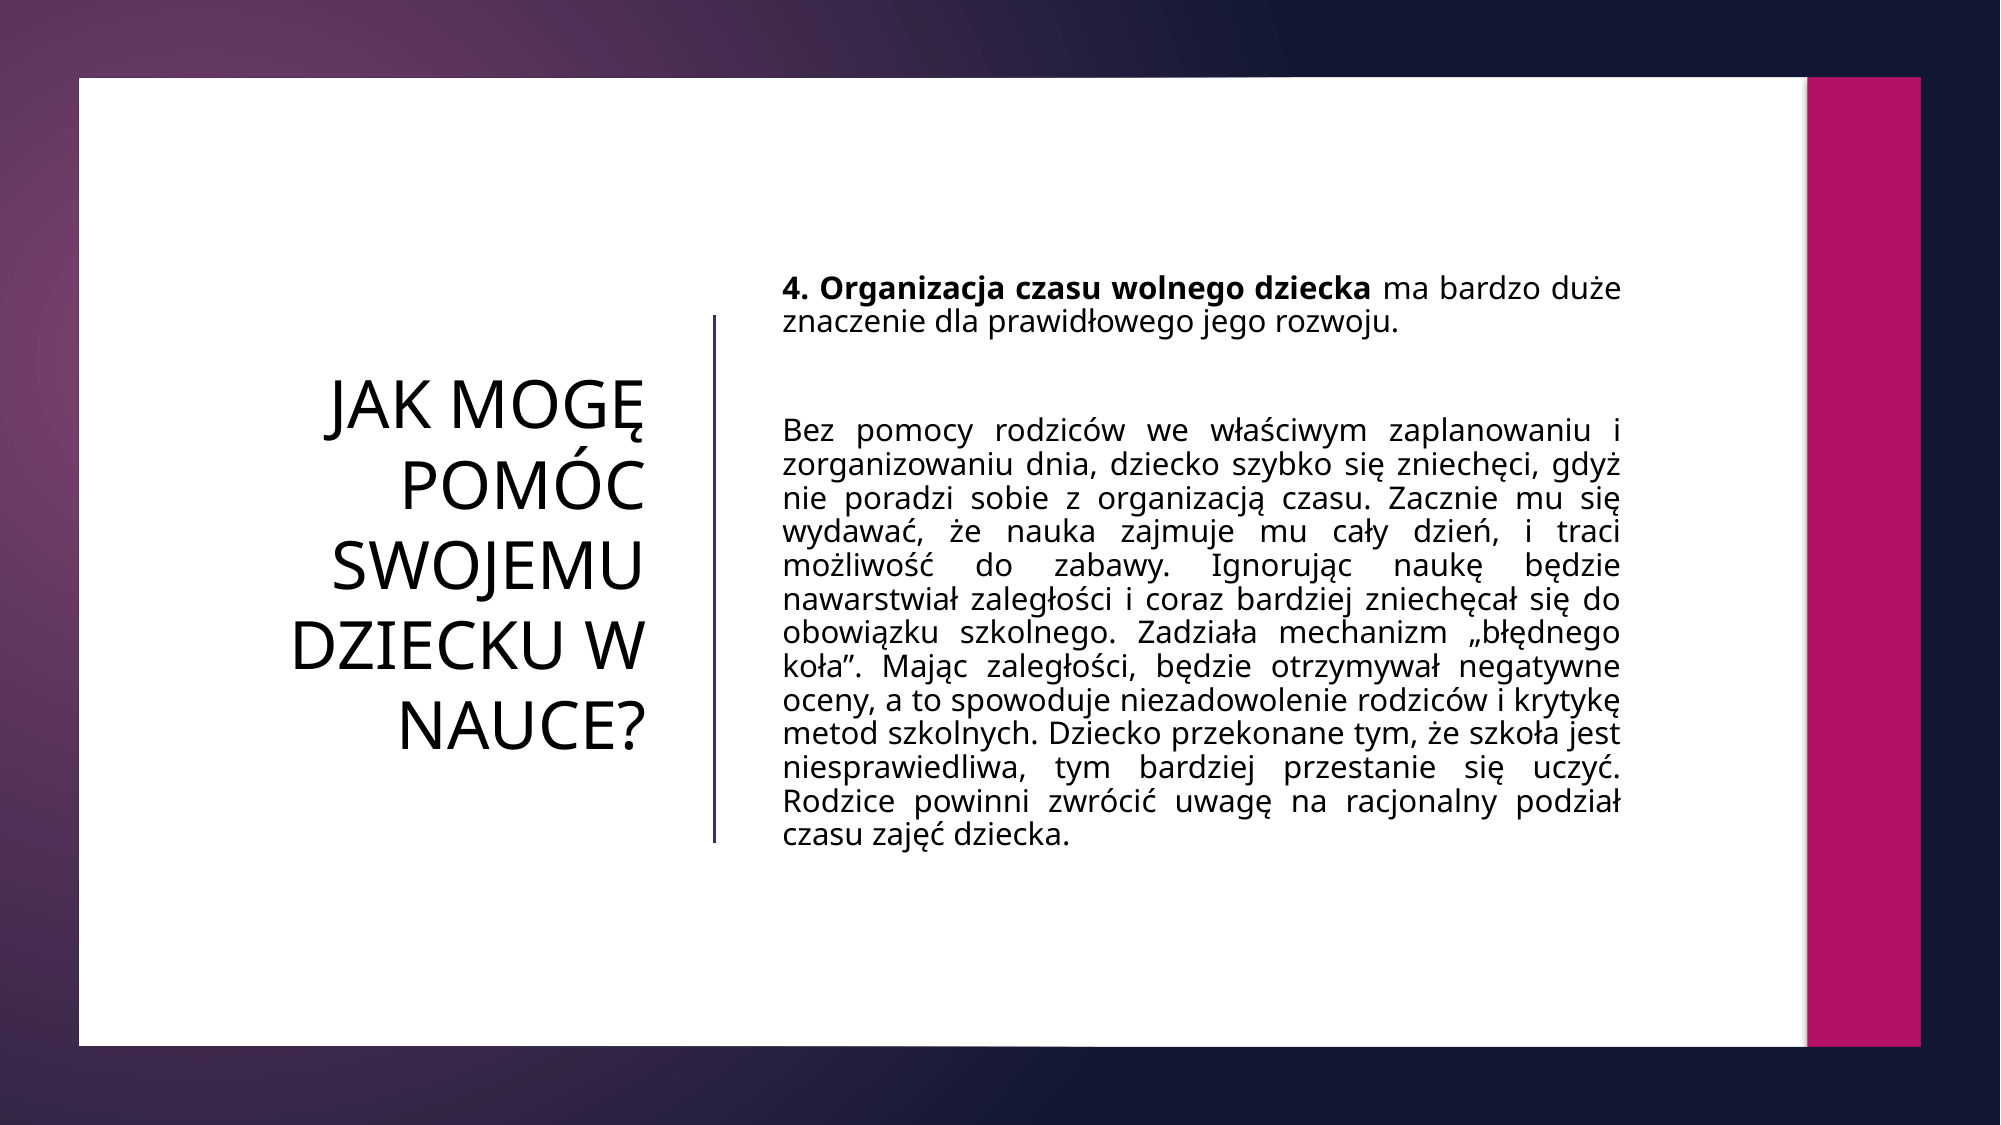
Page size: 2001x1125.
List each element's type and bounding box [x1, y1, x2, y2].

text_box [0, 0, 2000, 1125]
